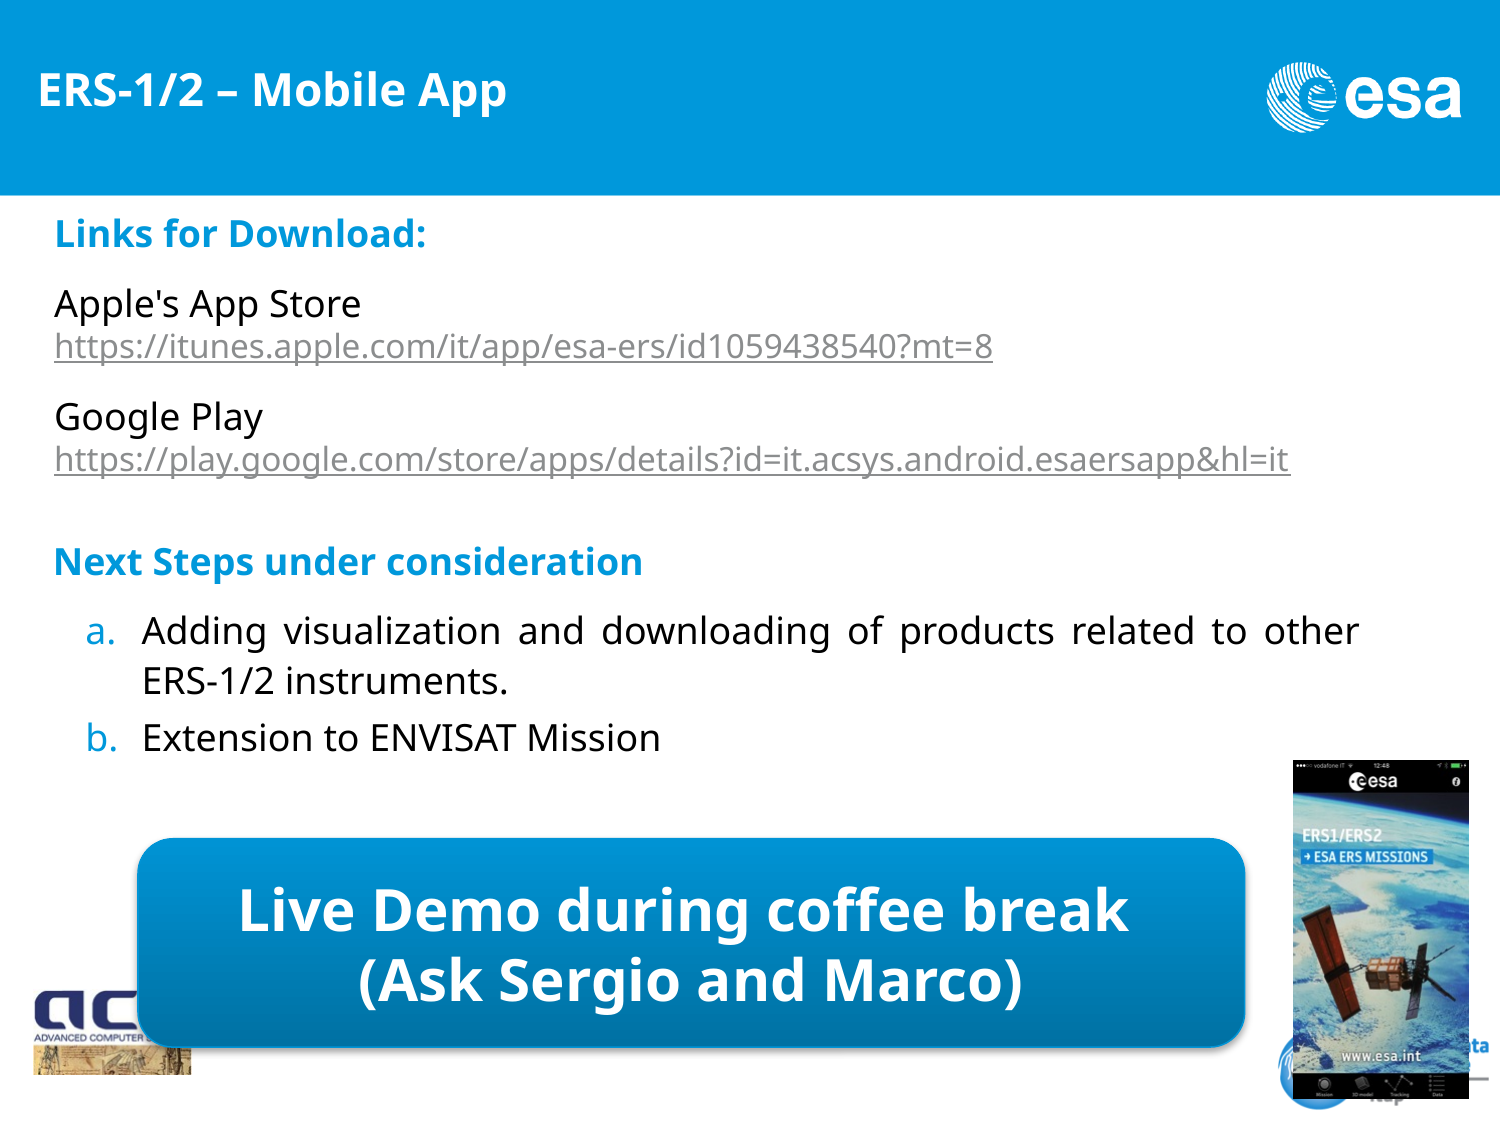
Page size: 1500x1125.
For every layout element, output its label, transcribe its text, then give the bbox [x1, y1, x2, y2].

picture [1388, 78, 1420, 118]
picture [1270, 85, 1274, 95]
picture [1279, 111, 1286, 117]
picture [1287, 118, 1297, 125]
text_box Links for Download: Apple's App Store https://itunes.apple.com/it/app/esa-ers/id1059438540?mt=8 Google Play https://play.google.com/store/apps/details?id=it.acsys.android.esaersapp&hl=it [39, 202, 1475, 491]
picture [1292, 111, 1300, 117]
picture [1291, 98, 1300, 107]
picture [1275, 98, 1284, 110]
picture [1291, 126, 1299, 131]
picture [1279, 64, 1298, 86]
picture [1272, 79, 1278, 94]
text_box Live Demo during coffee break (Ask Sergio and Marco) [137, 837, 1246, 1048]
picture [1426, 78, 1460, 118]
picture [1276, 74, 1280, 88]
picture [1269, 760, 1500, 1125]
picture [1268, 102, 1275, 112]
title ERS-1/2 – Mobile App [21, 53, 1039, 124]
picture [33, 989, 193, 1075]
picture [1346, 78, 1382, 118]
text_box Next Steps under consideration [38, 523, 867, 601]
picture [1268, 92, 1274, 103]
list Adding visualization and downloading of products related to other ERS-1/2 instruments. Extension to ENVISAT Mission [70, 595, 1376, 785]
picture [1283, 85, 1288, 95]
